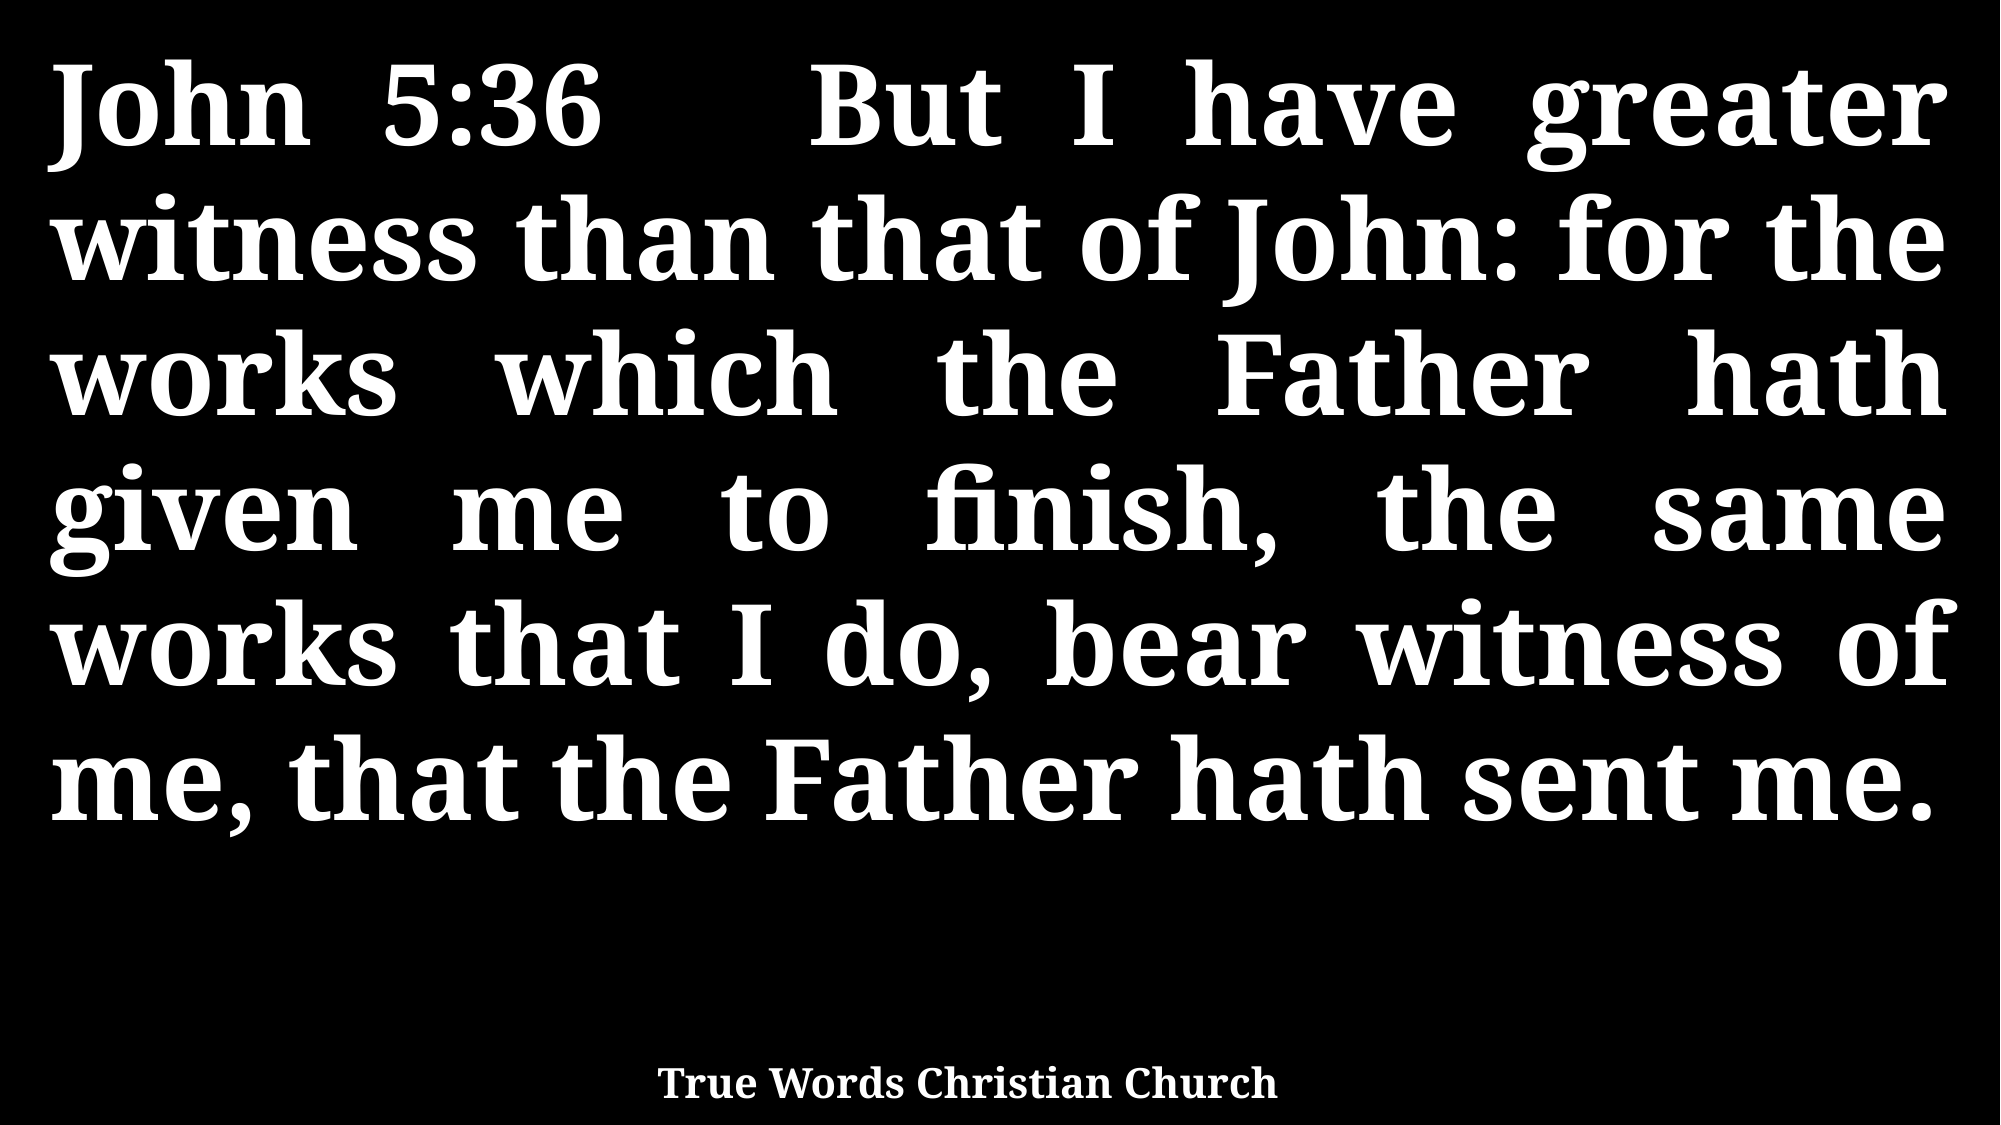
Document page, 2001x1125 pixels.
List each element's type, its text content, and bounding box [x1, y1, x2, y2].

text_box True Words Christian Church [642, 1049, 1294, 1114]
text_box John 5:36 But I have greater witness than that of John: for the works which the Father hath given me to finish, the same works that I do, bear witness of me, that the Father hath sent me. [35, 25, 1965, 851]
